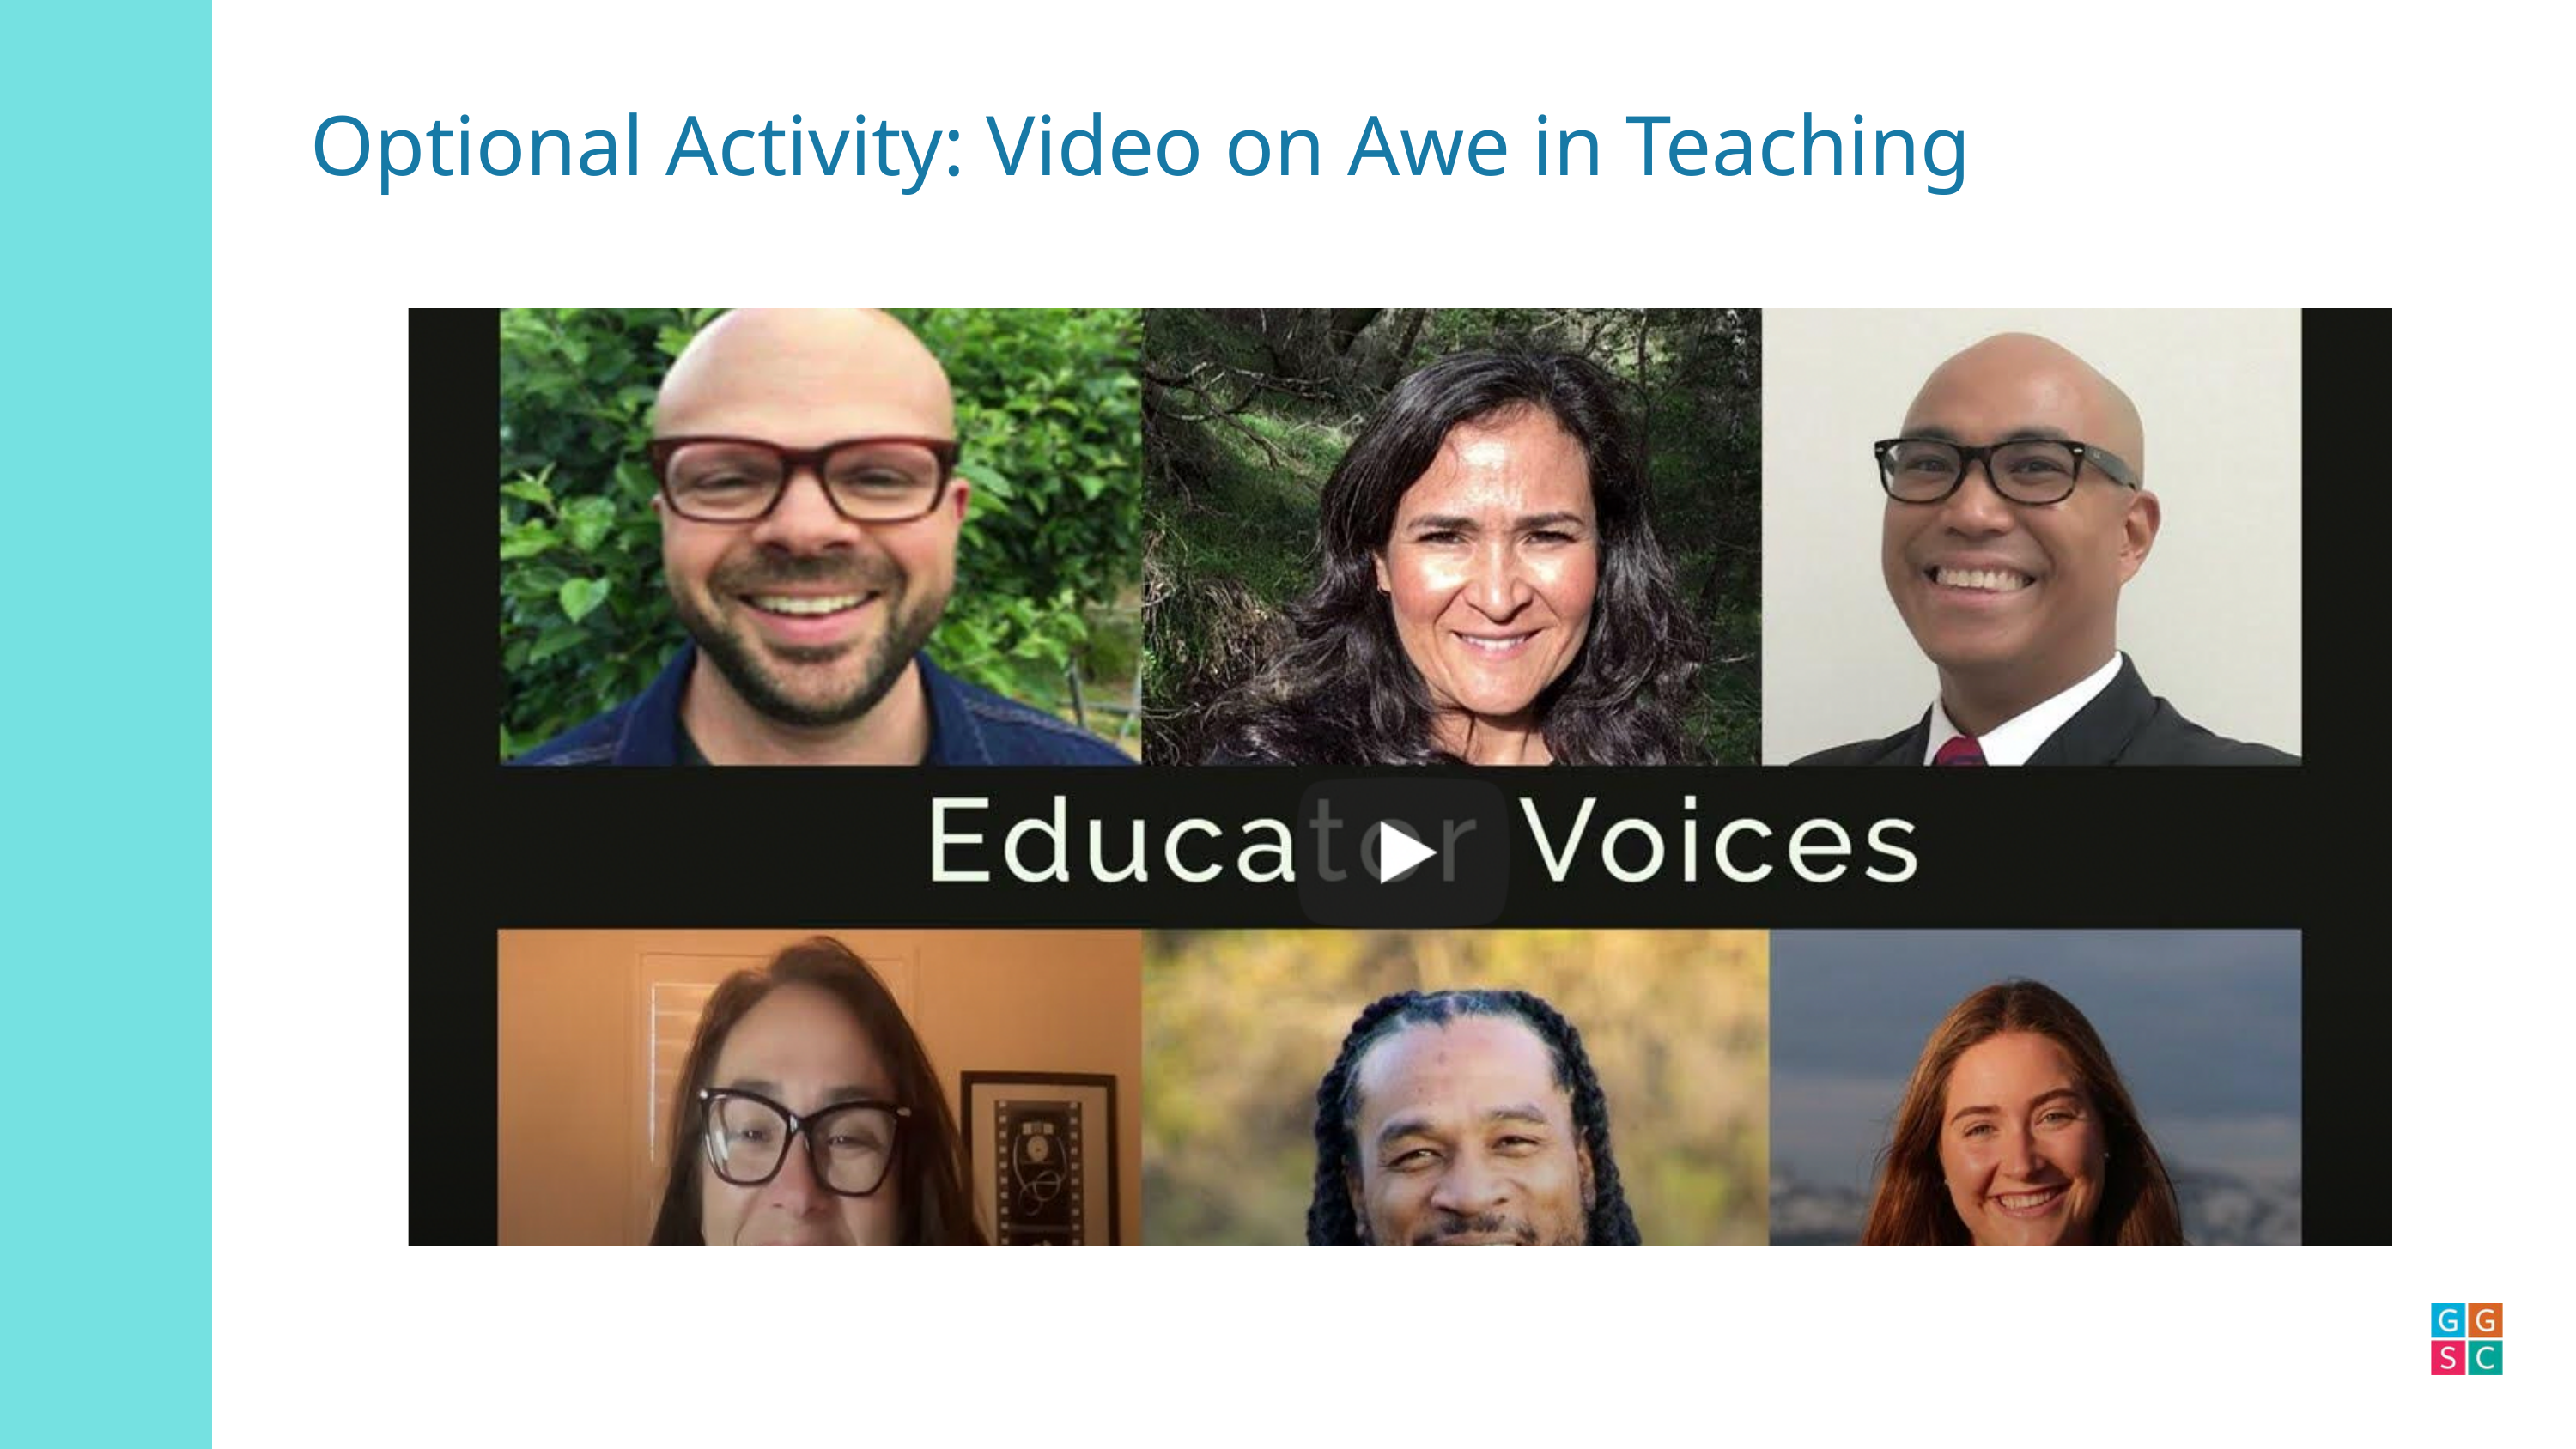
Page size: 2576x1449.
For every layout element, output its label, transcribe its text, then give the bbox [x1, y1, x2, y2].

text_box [0, 0, 213, 1449]
text_box [408, 308, 2392, 1246]
text_box Optional Activity: Video on Awe in Teaching [310, 83, 2467, 193]
text_box [2431, 1303, 2503, 1376]
